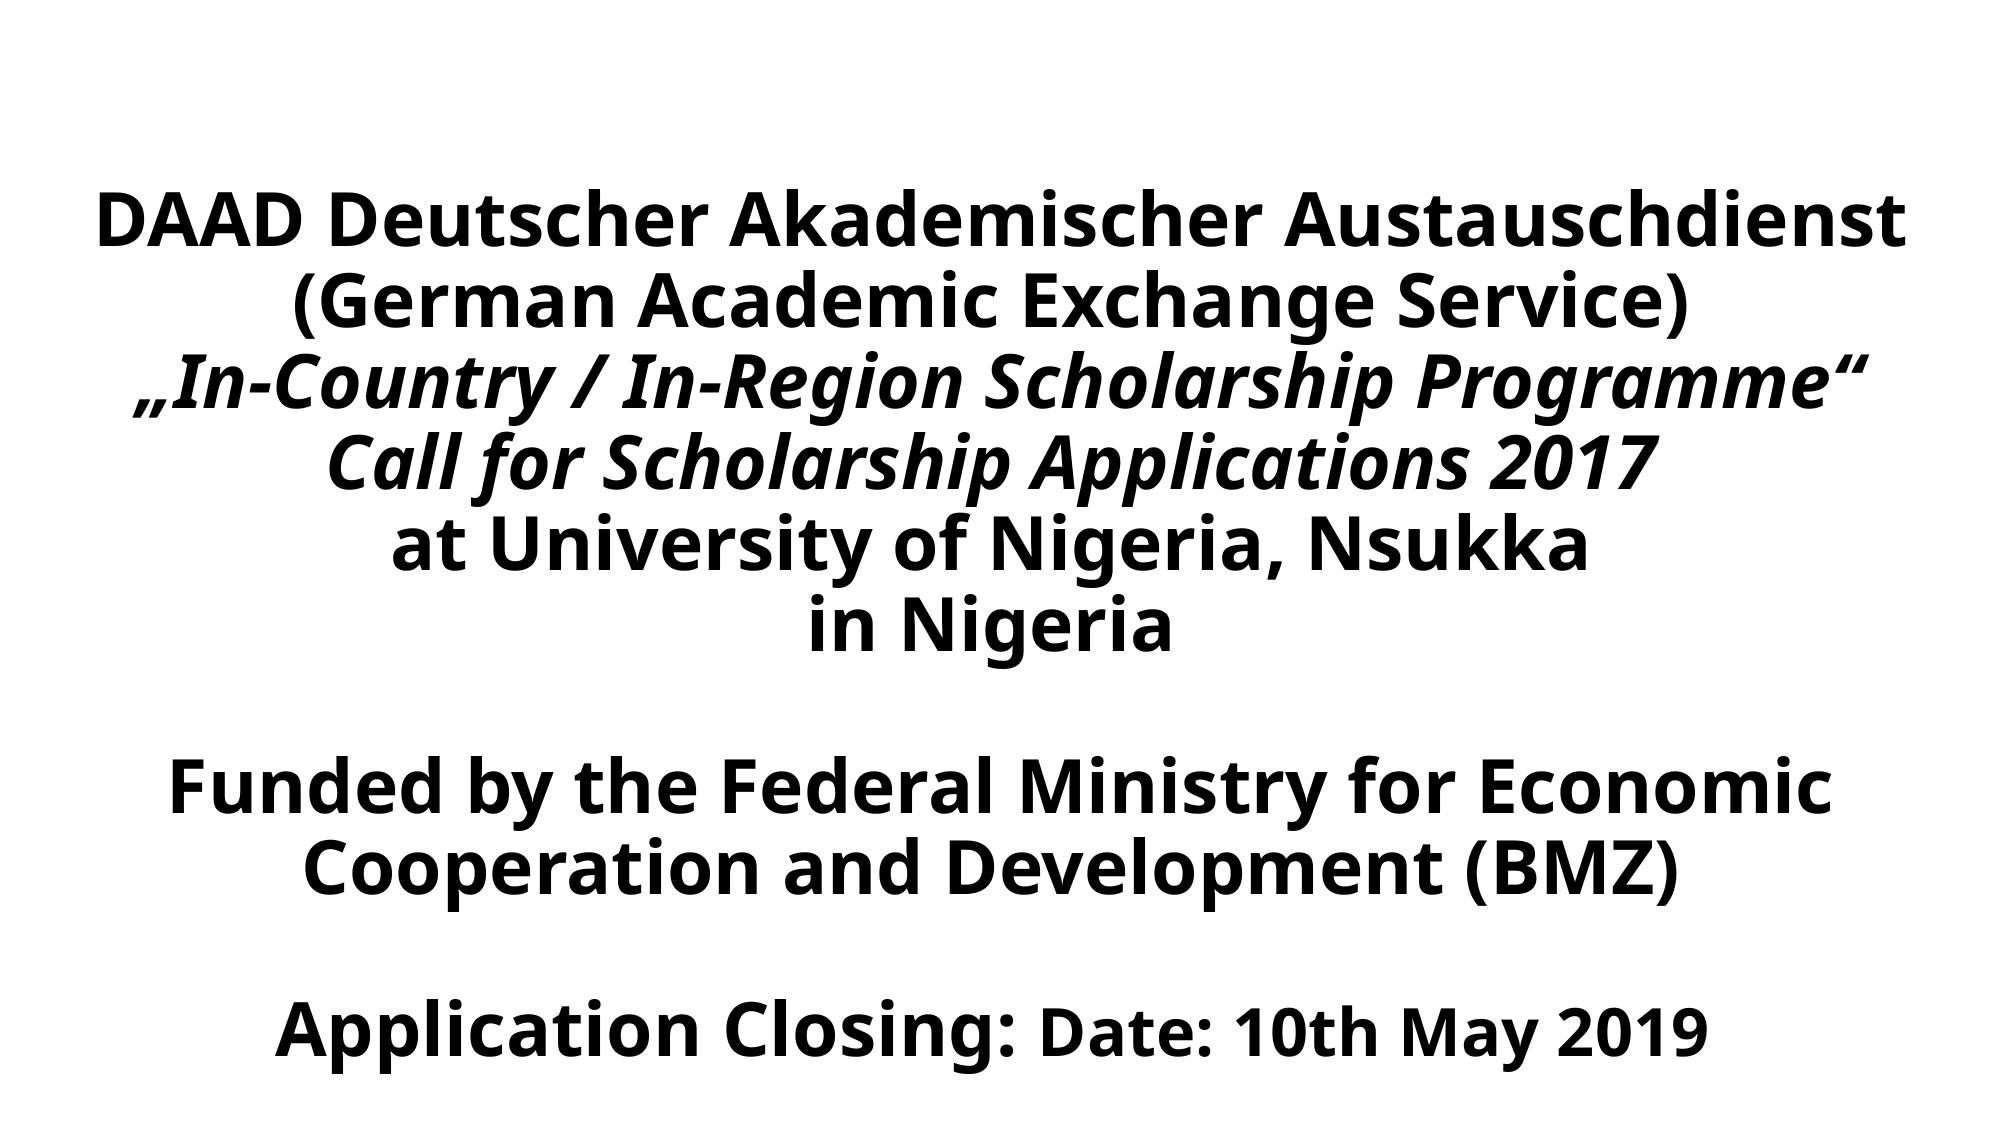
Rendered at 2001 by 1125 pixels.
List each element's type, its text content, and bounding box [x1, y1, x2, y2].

title DAAD Deutscher Akademischer Austauschdienst (German Academic Exchange Service) „In-Country / In-Region Scholarship Programme“ Call for Scholarship Applications 2017 at University of Nigeria, Nsukka in Nigeria Funded by the Federal Ministry for Economic Cooperation and Development (BMZ) Application Closing: Date: 10th May 2019 [33, 29, 1970, 1113]
